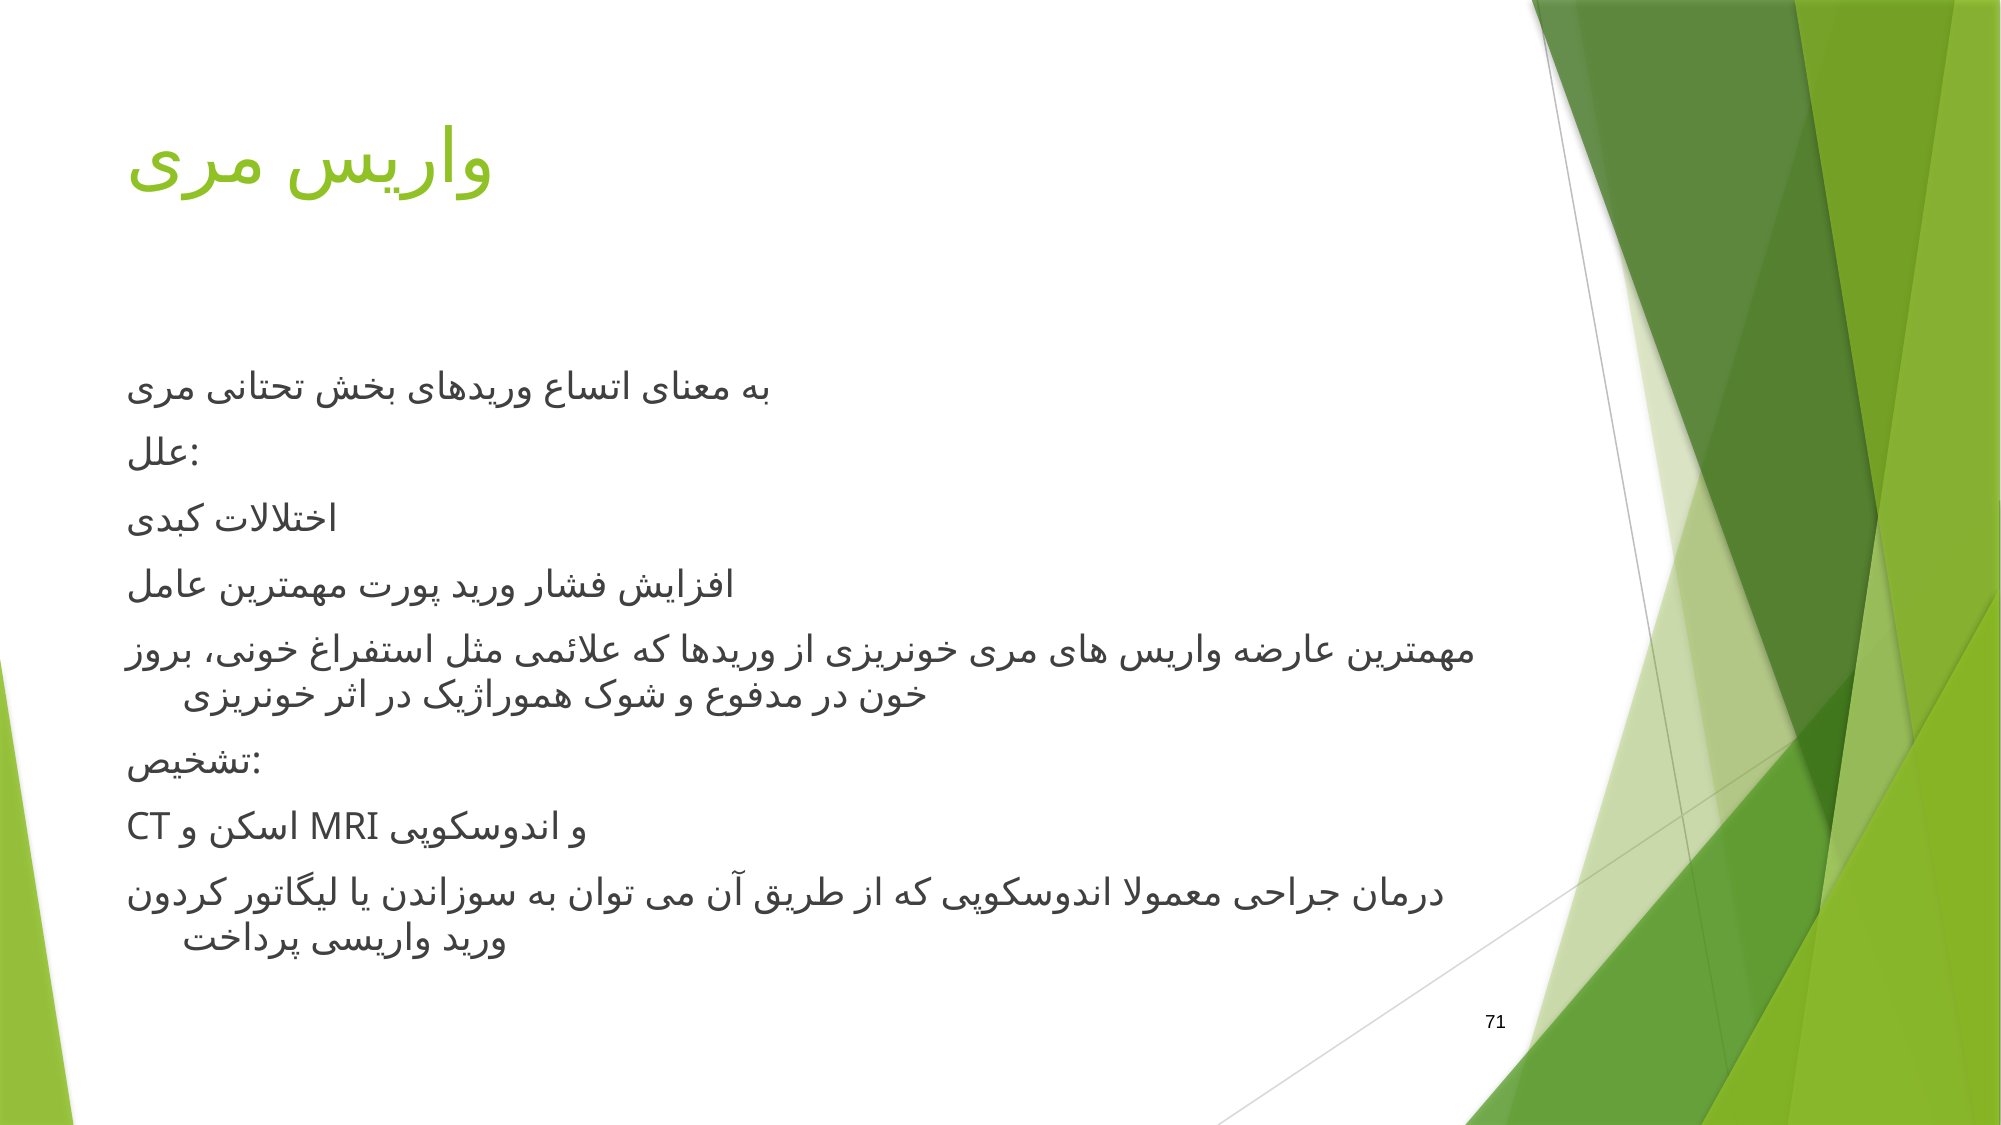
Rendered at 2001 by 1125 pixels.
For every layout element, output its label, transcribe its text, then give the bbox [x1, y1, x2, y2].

list به معنای اتساع وریدهای بخش تحتانی مری علل: اختلالات کبدی افزایش فشار ورید پورت مهمترین عامل مهمترین عارضه واریس های مری خونریزی از وریدها که علائمی مثل استفراغ خونی، بروز خون در مدفوع و شوک هموراژیک در اثر خونریزی تشخیص: CT اسکن و MRI و اندوسکوپی درمان جراحی معمولا اندوسکوپی که از طریق آن می توان به سوزاندن یا لیگاتور کردون ورید واریسی پرداخت [111, 354, 1522, 992]
slide_number 71 [1409, 992, 1522, 1051]
title واریس مری [111, 99, 1522, 317]
